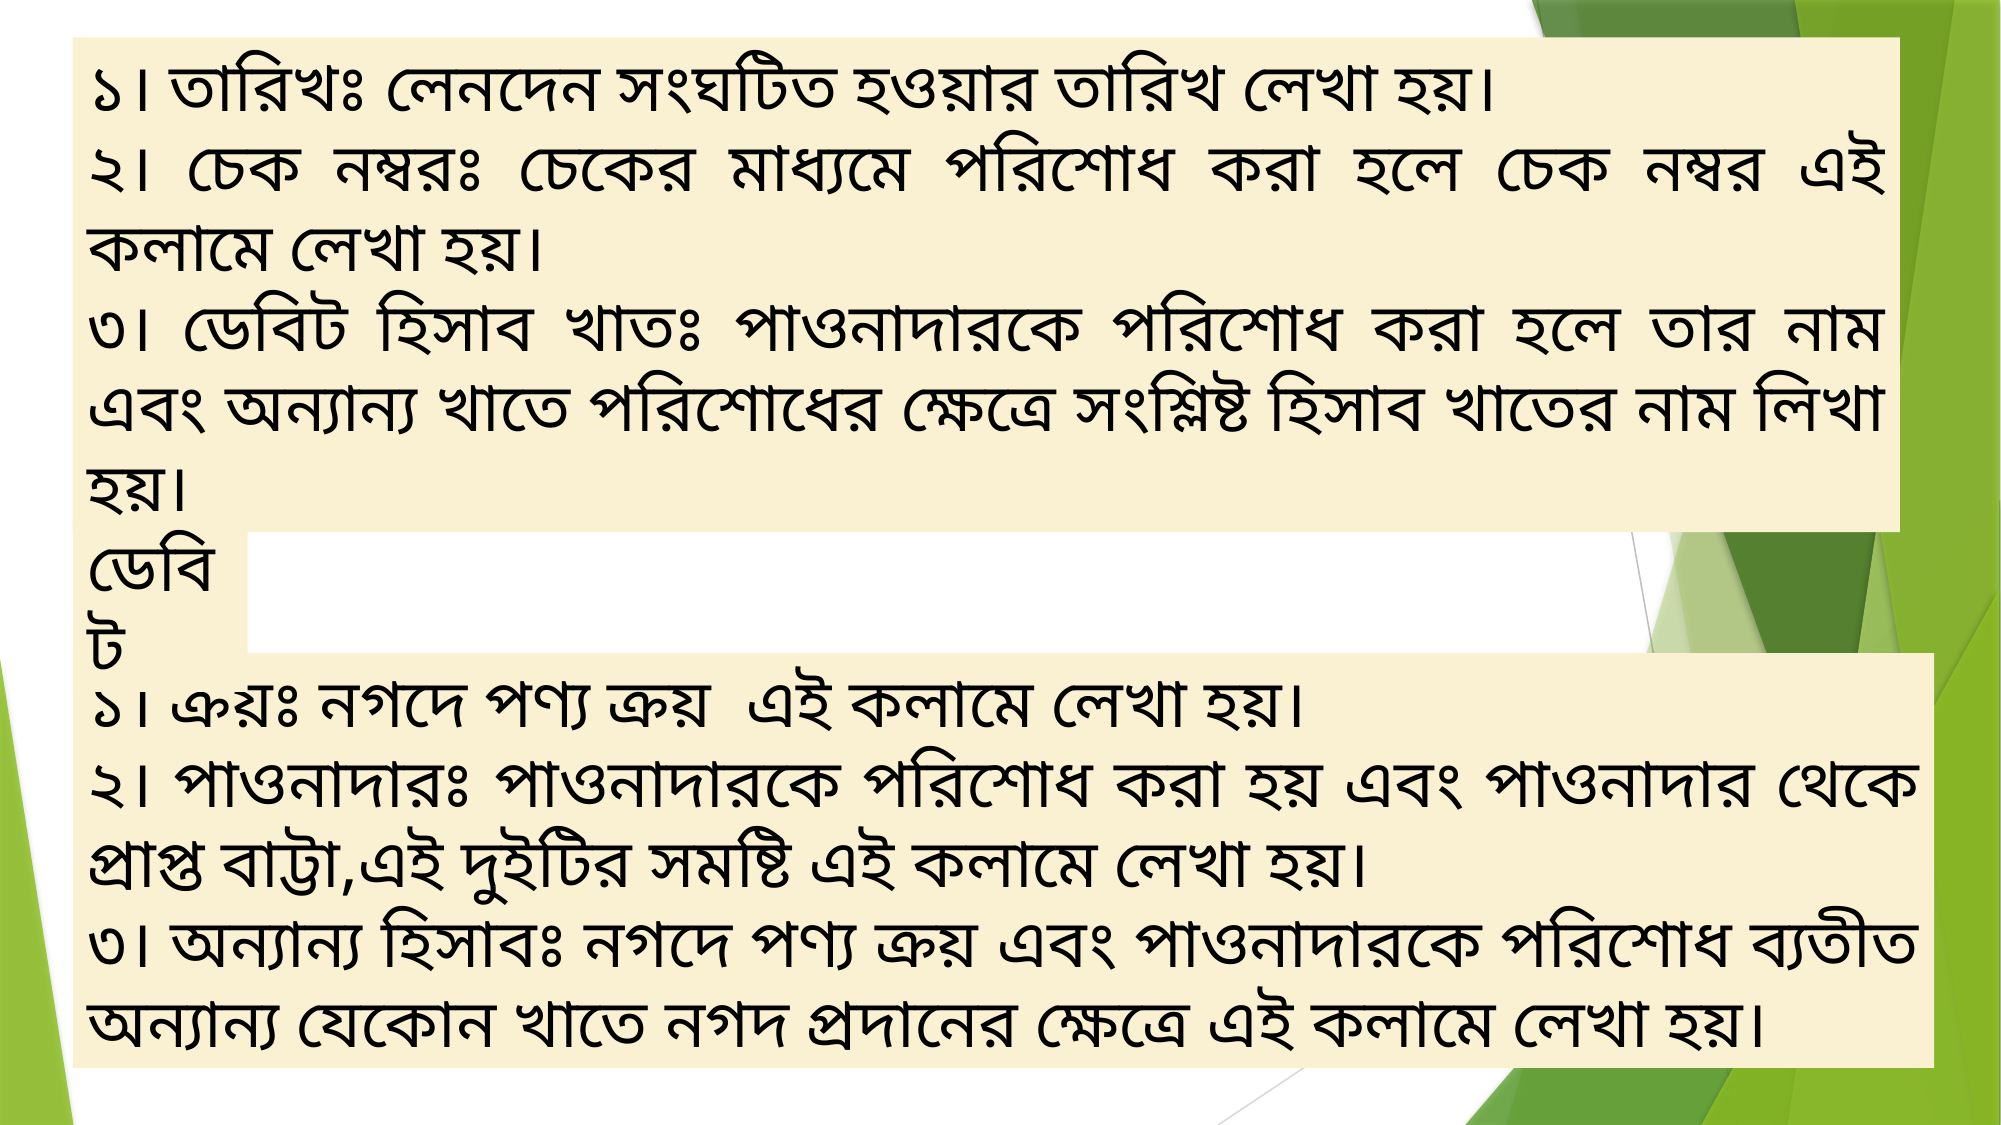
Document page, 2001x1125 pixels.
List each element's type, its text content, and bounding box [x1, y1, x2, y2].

text_box ডেবিট [72, 517, 248, 692]
text_box ১। ক্রয়ঃ নগদে পণ্য ক্রয় এই কলামে লেখা হয়। ২। পাওনাদারঃ পাওনাদারকে পরিশোধ করা হয় এবং পাওনাদার থেকে প্রাপ্ত বাট্টা,এই দুইটির সমষ্টি এই কলামে লেখা হয়। ৩। অন্যান্য হিসাবঃ নগদে পণ্য ক্রয় এবং পাওনাদারকে পরিশোধ ব্যতীত অন্যান্য যেকোন খাতে নগদ প্রদানের ক্ষেত্রে এই কলামে লেখা হয়। [72, 653, 1935, 1068]
text_box ১। তারিখঃ লেনদেন সংঘটিত হওয়ার তারিখ লেখা হয়। ২। চেক নম্বরঃ চেকের মাধ্যমে পরিশোধ করা হলে চেক নম্বর এই কলামে লেখা হয়। ৩। ডেবিট হিসাব খাতঃ পাওনাদারকে পরিশোধ করা হলে তার নাম এবং অন্যান্য খাতে পরিশোধের ক্ষেত্রে সংশ্লিষ্ট হিসাব খাতের নাম লিখা হয়। [72, 37, 1900, 533]
